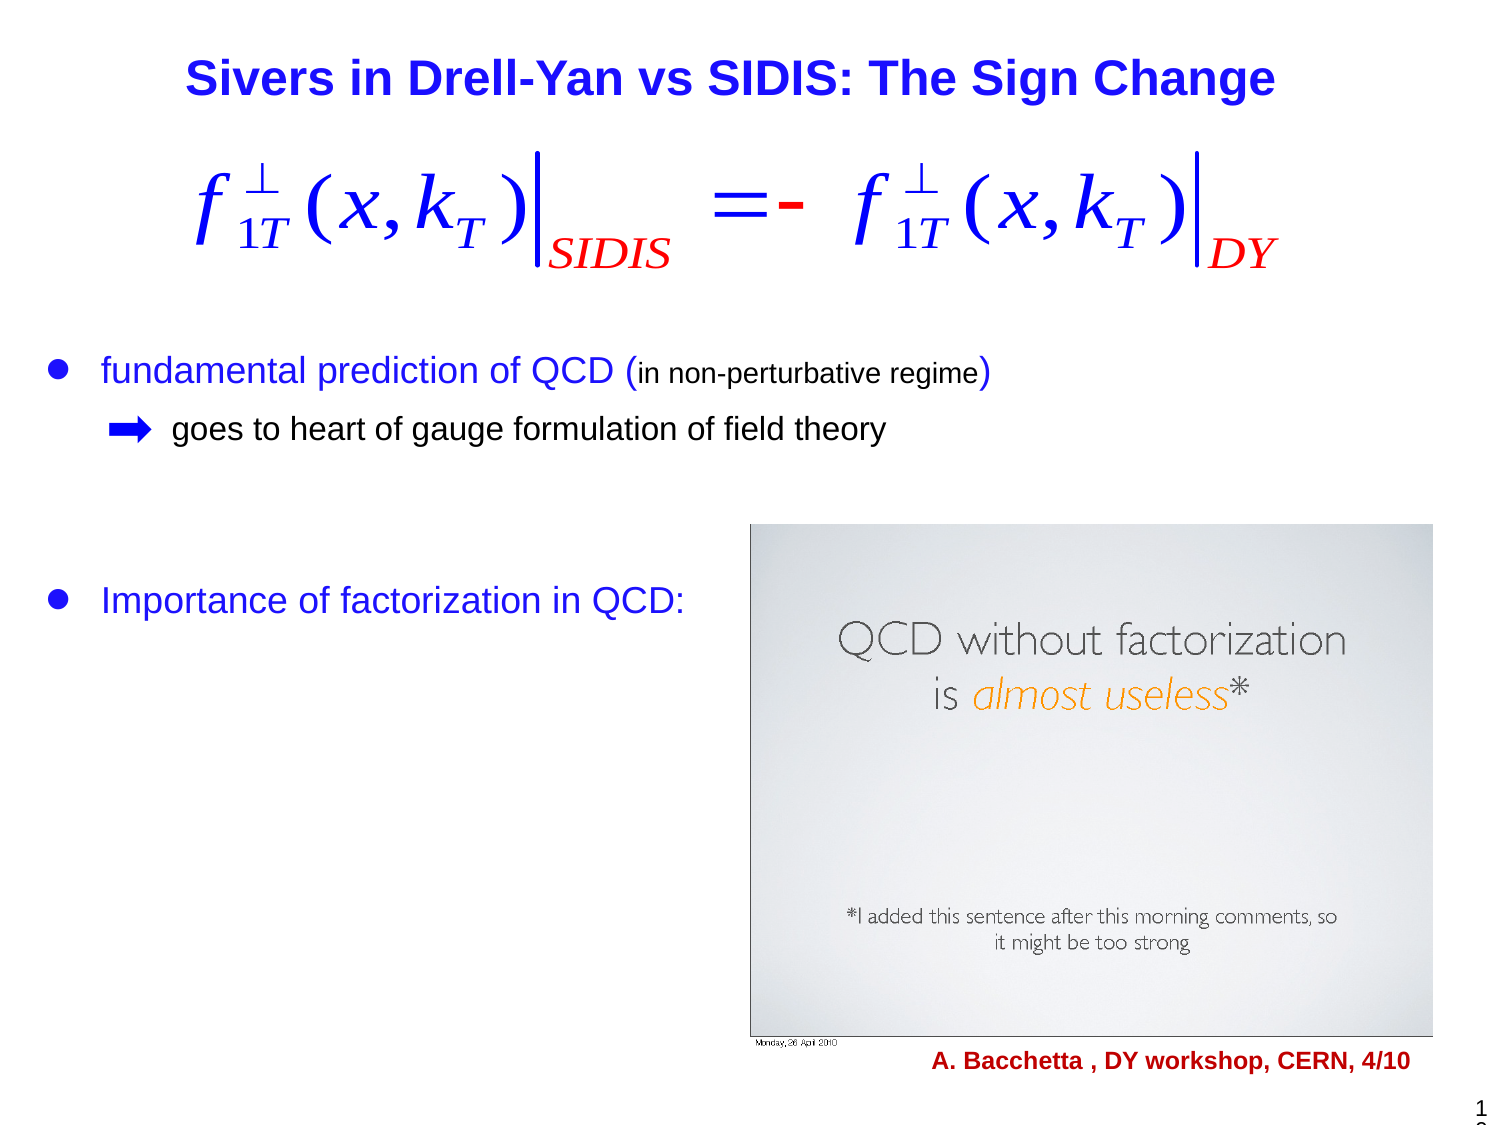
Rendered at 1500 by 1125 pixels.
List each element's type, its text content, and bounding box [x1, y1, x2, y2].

picture [749, 524, 1433, 1051]
text_box A. Bacchetta , DY workshop, CERN, 4/10 [912, 1053, 1438, 1083]
list fundamental prediction of QCD (in non-perturbative regime) goes to heart of gauge formulation of field theory Importance of factorization in QCD: [36, 336, 1363, 651]
slide_number 10 [1459, 1085, 1500, 1125]
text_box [164, 137, 1298, 288]
text_box Sivers in Drell-Yan vs SIDIS: The Sign Change [75, 37, 1388, 115]
